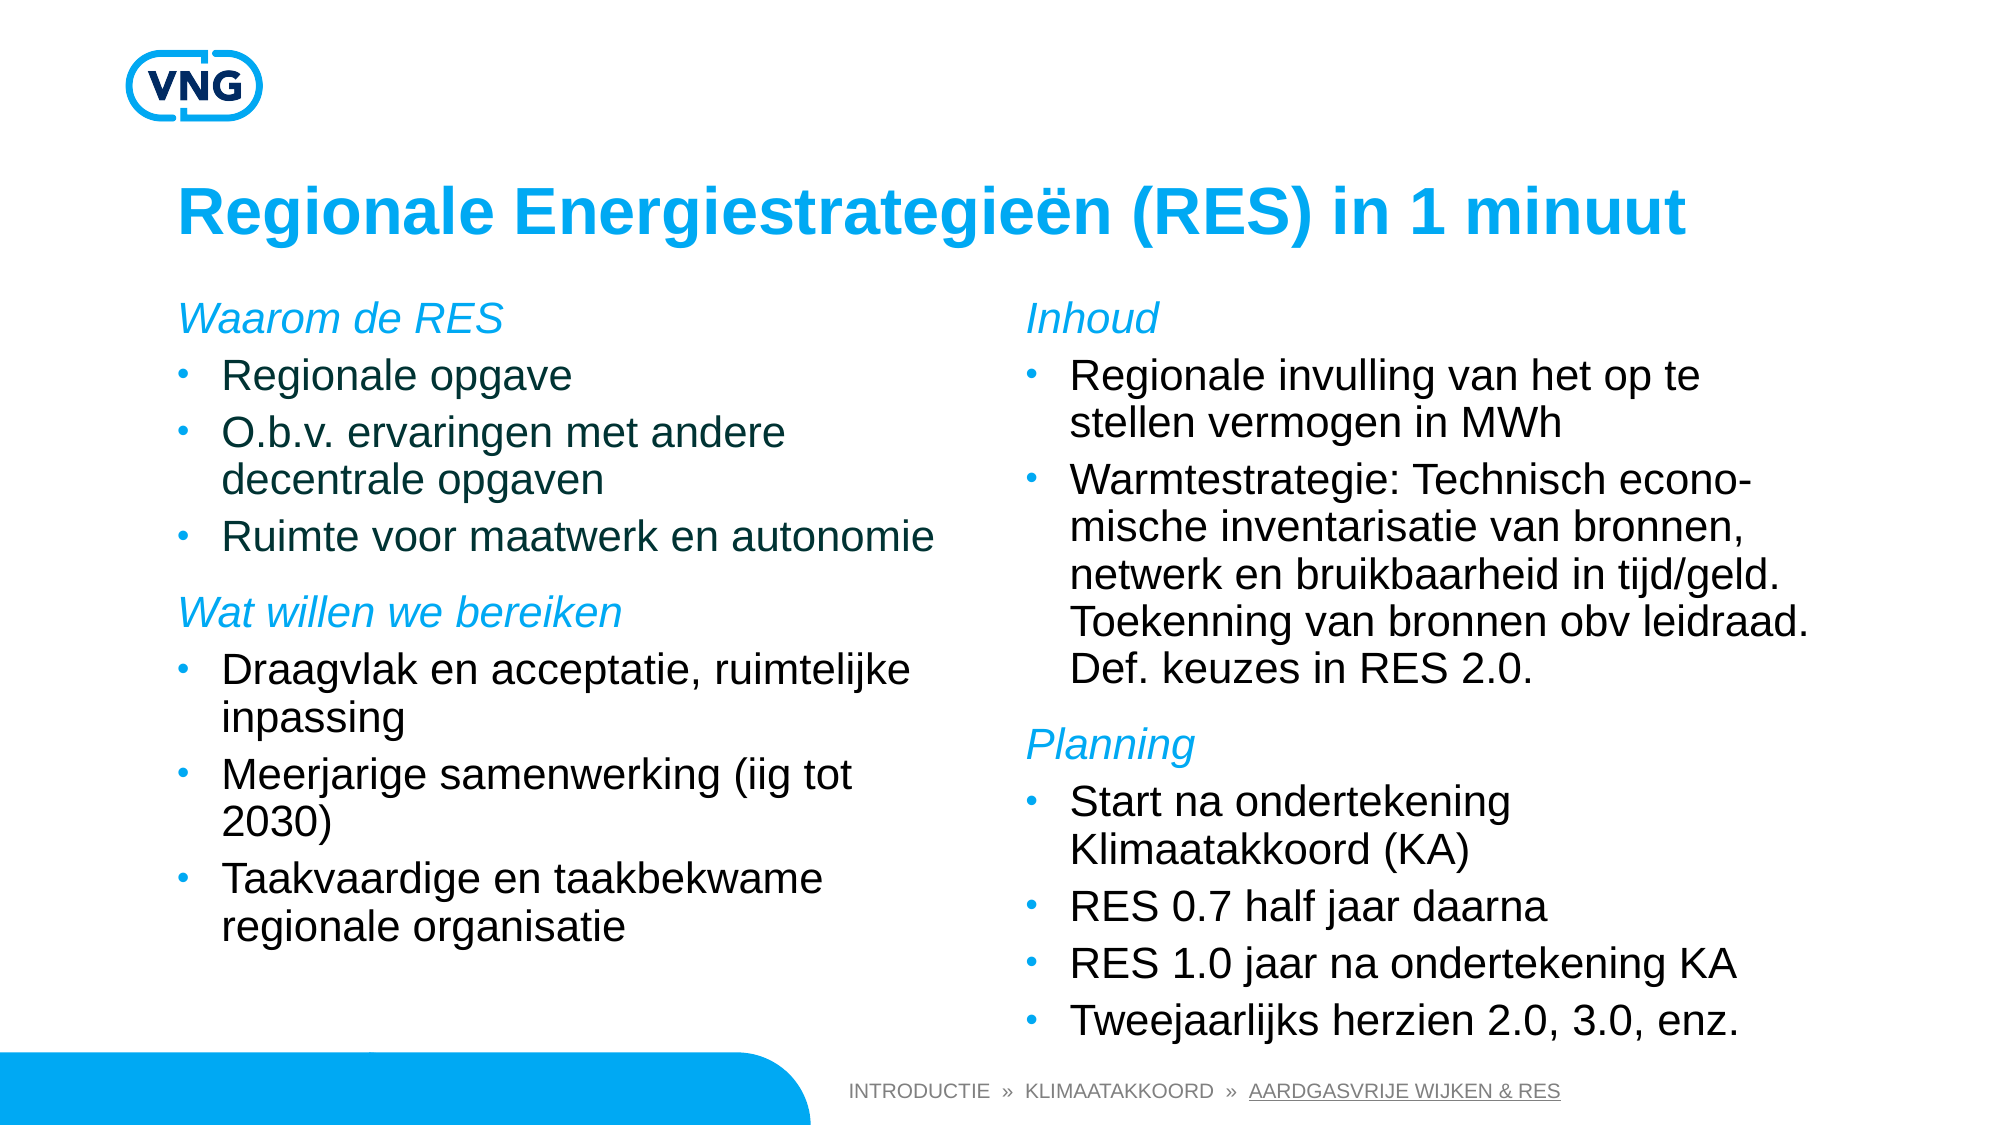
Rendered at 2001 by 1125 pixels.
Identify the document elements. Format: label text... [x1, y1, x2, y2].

picture [79, 0, 433, 202]
title Regionale Energiestrategieën (RES) in 1 minuut [177, 177, 1823, 296]
list Waarom de RES Regionale opgave O.b.v. ervaringen met andere decentrale opgaven Ruimte voor maatwerk en autonomie Wat willen we bereiken Draagvlak en acceptatie, ruimtelijke inpassing Meerjarige samenwerking (iig tot 2030) Taakvaardige en taakbekwame regionale organisatie [177, 295, 975, 1034]
list Inhoud Regionale invulling van het op te stellen vermogen in MWh Warmtestrategie: Technisch econo-mische inventarisatie van bronnen, netwerk en bruikbaarheid in tijd/geld. Toekenning van bronnen obv leidraad. Def. keuzes in RES 2.0. Planning Start na ondertekening Klimaatakkoord (KA) RES 0.7 half jaar daarna RES 1.0 jaar na ondertekening KA Tweejaarlijks herzien 2.0, 3.0, enz. [1025, 295, 1823, 1034]
text_box INTRODUCTIE » KLIMAATAKKOORD » AARDGASVRIJE WIJKEN & RES [833, 1070, 1972, 1111]
